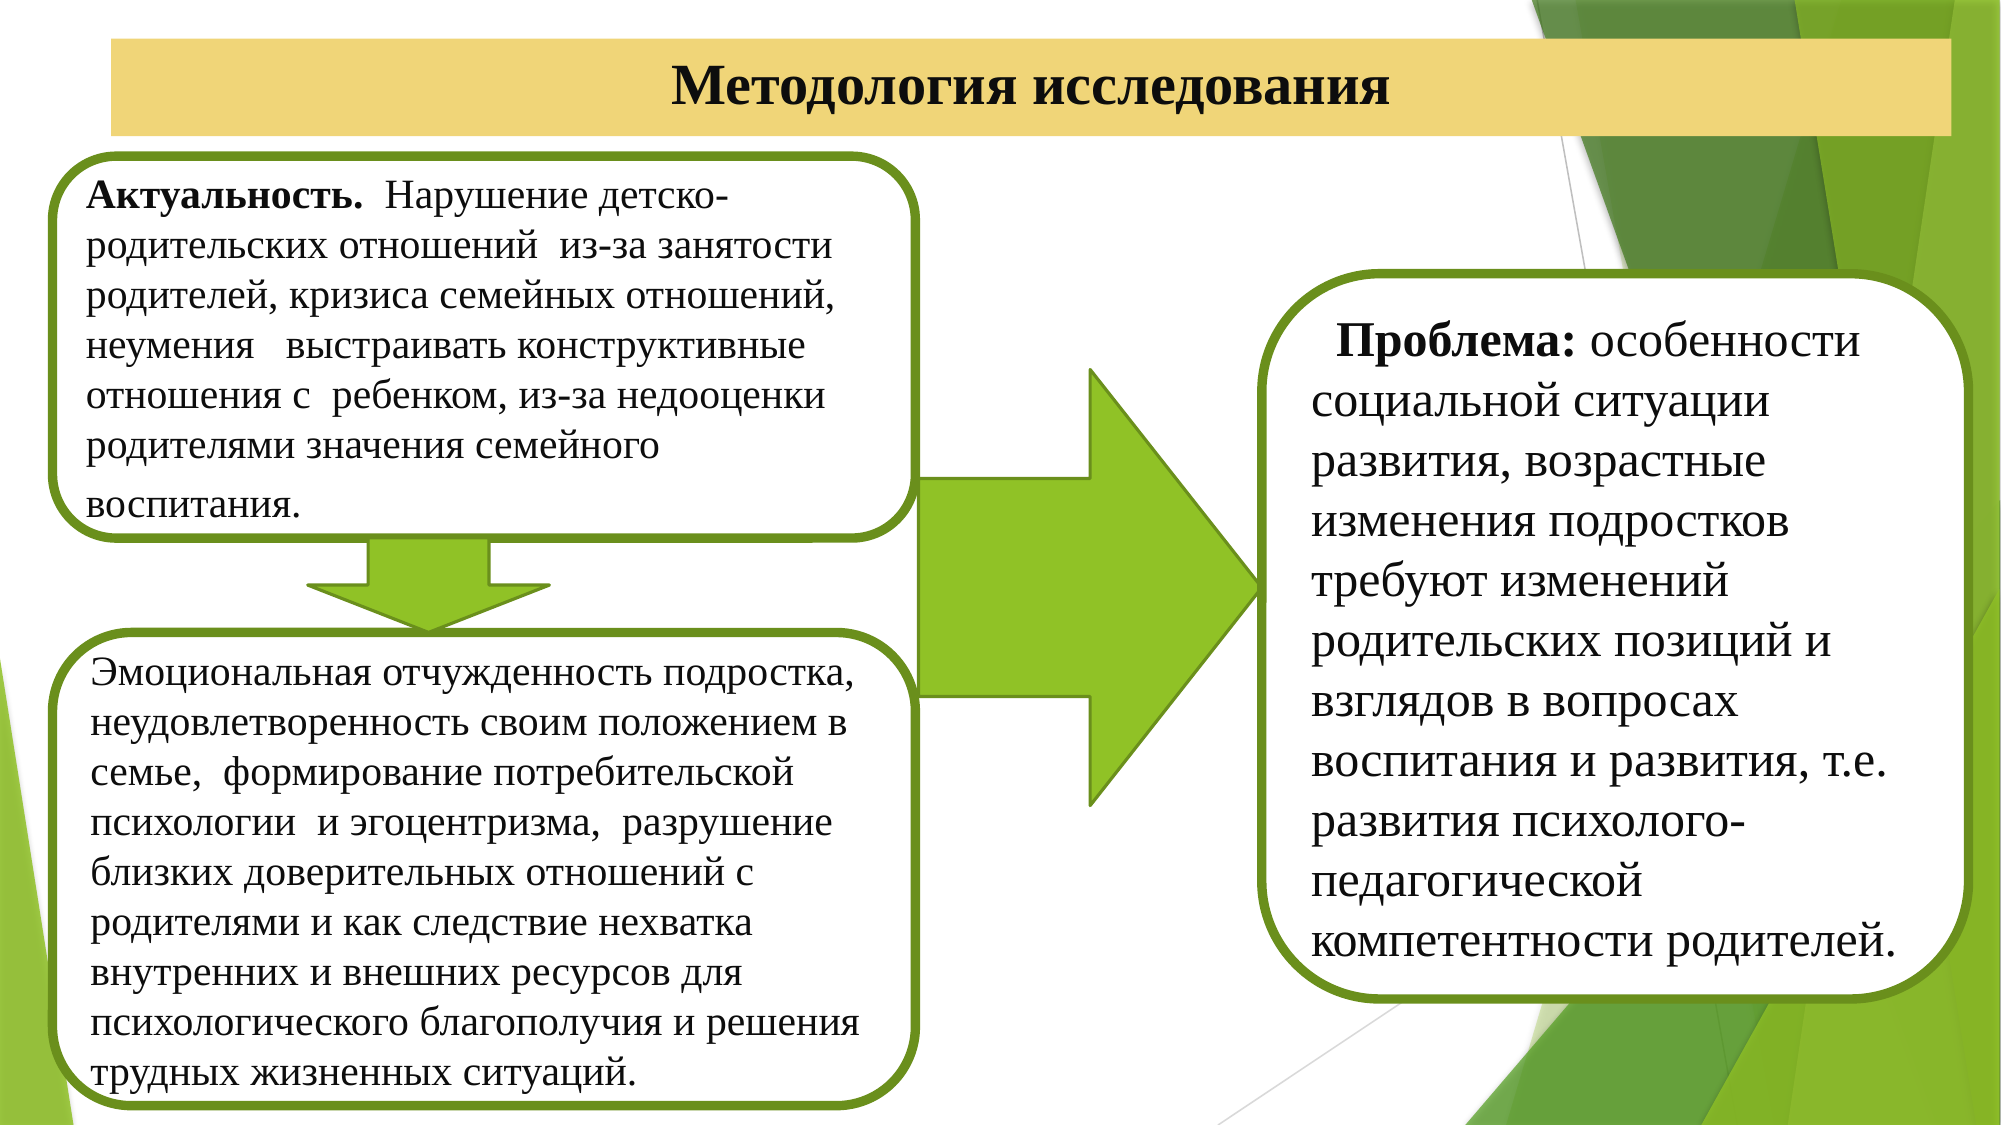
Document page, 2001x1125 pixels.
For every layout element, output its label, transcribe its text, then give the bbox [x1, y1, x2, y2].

text_box [916, 368, 1260, 808]
text_box Проблема: особенности социальной ситуации развития, возрастные изменения подростков требуют изменений родительских позиций и взглядов в вопросах воспитания и развития, т.е. развития психолого-педагогической компетентности родителей. [1260, 272, 1971, 1001]
text_box Эмоциональная отчужденность подростка, неудовлетворенность своим положением в семье, формирование потребительской психологии и эгоцентризма, разрушение близких доверительных отношений с родителями и как следствие нехватка внутренних и внешних ресурсов для психологического благополучия и решения трудных жизненных ситуаций. [50, 630, 917, 1108]
text_box Актуальность. Нарушение детско-родительских отношений из-за занятости родителей, кризиса семейных отношений, неумения выстраивать конструктивные отношения с ребенком, из-за недооценки родителями значения семейного воспитания. в жизни ребенка. [50, 154, 917, 540]
title Методология исследования [111, 38, 1952, 137]
text_box [306, 536, 551, 634]
